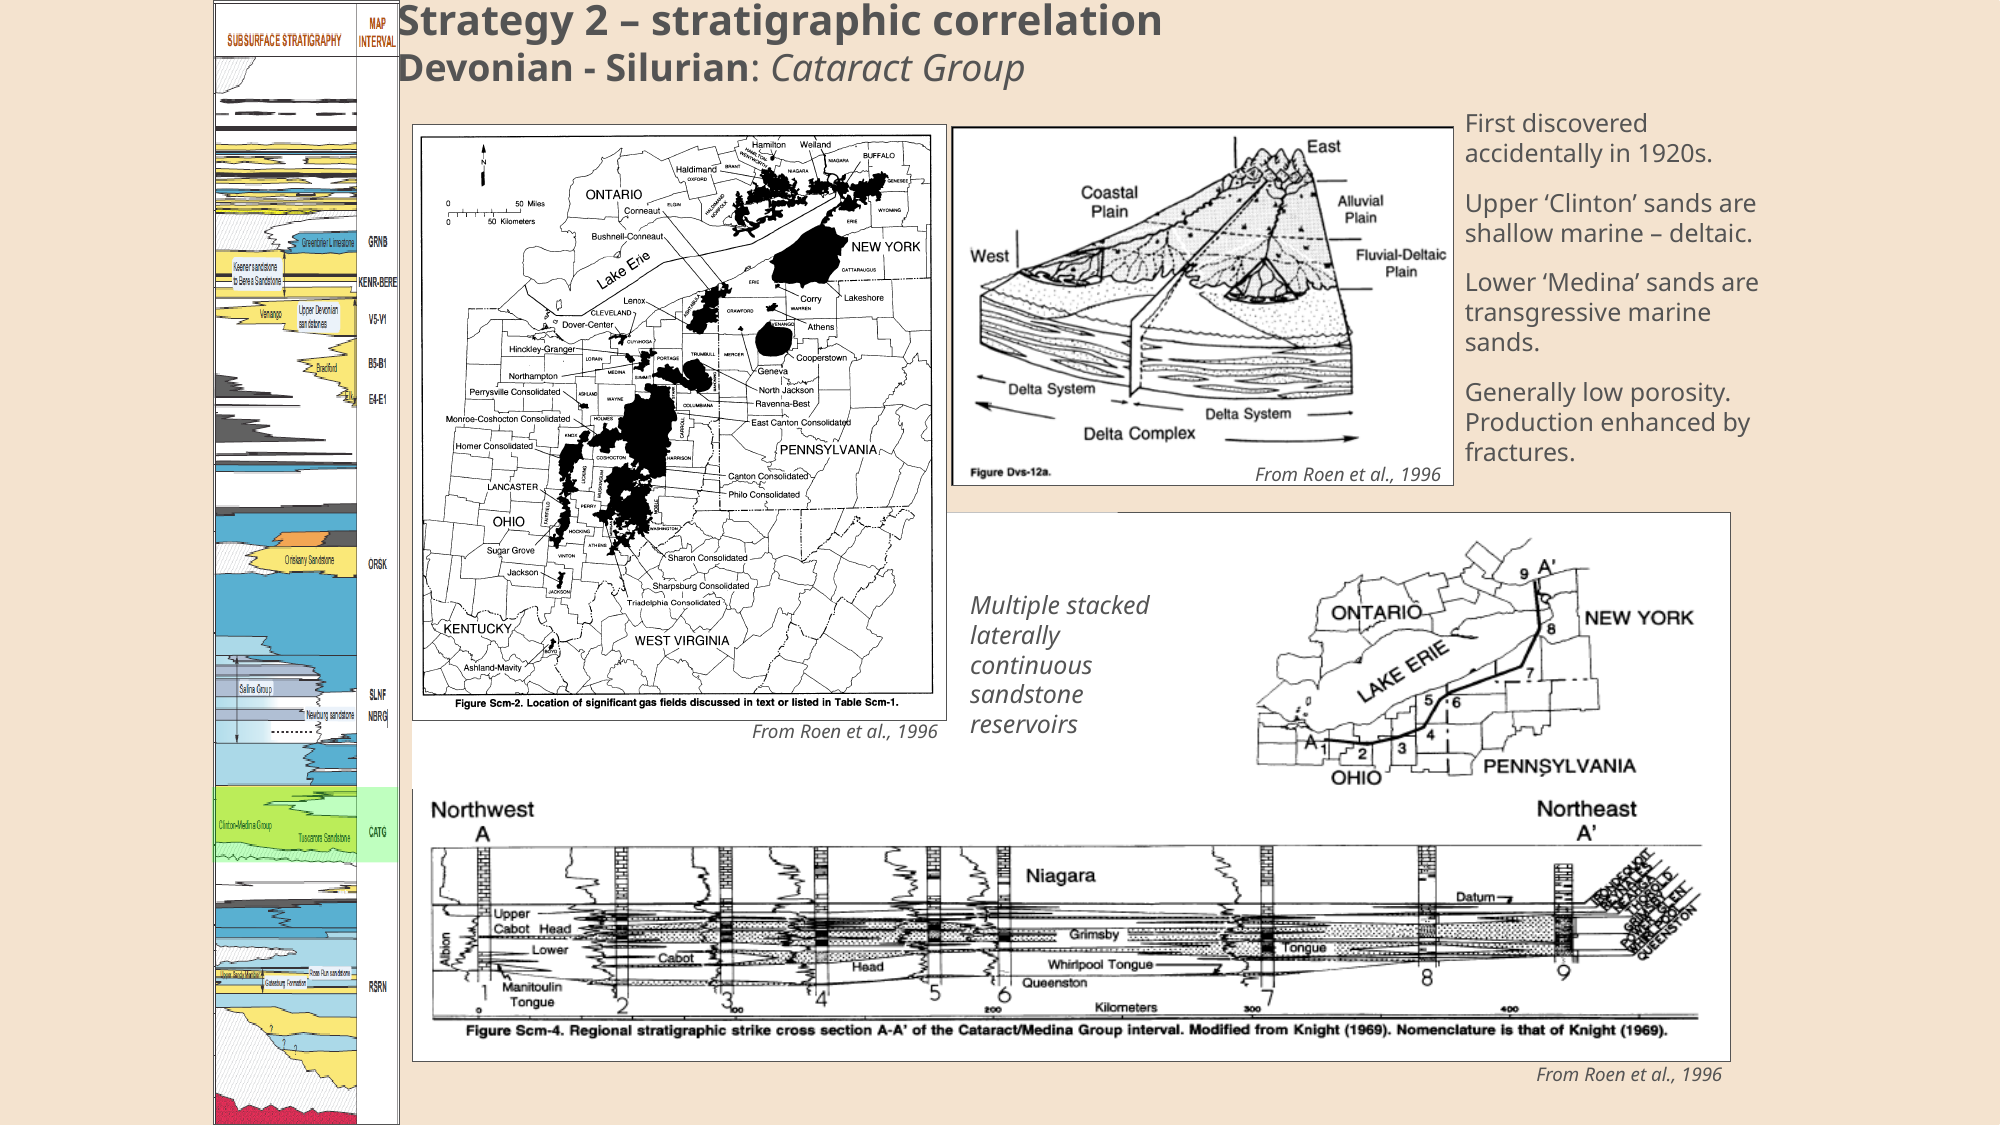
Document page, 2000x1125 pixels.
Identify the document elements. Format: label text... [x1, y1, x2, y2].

text_box From Roen et al., 1996 [1521, 1057, 1738, 1093]
text_box First discovered accidentally in 1920s. Upper ‘Clinton’ sands are shallow marine – deltaic. Lower ‘Medina’ sands are transgressive marine sands. Generally low porosity. Production enhanced by fractures. [1449, 99, 1788, 509]
picture [412, 124, 947, 721]
text_box Strategy 2 – stratigraphic correlation Devonian - Silurian: Cataract Group [400, 0, 1179, 97]
picture [951, 126, 1454, 486]
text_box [412, 512, 1731, 1062]
picture [213, 0, 400, 1125]
text_box From Roen et al., 1996 [1240, 457, 1456, 493]
